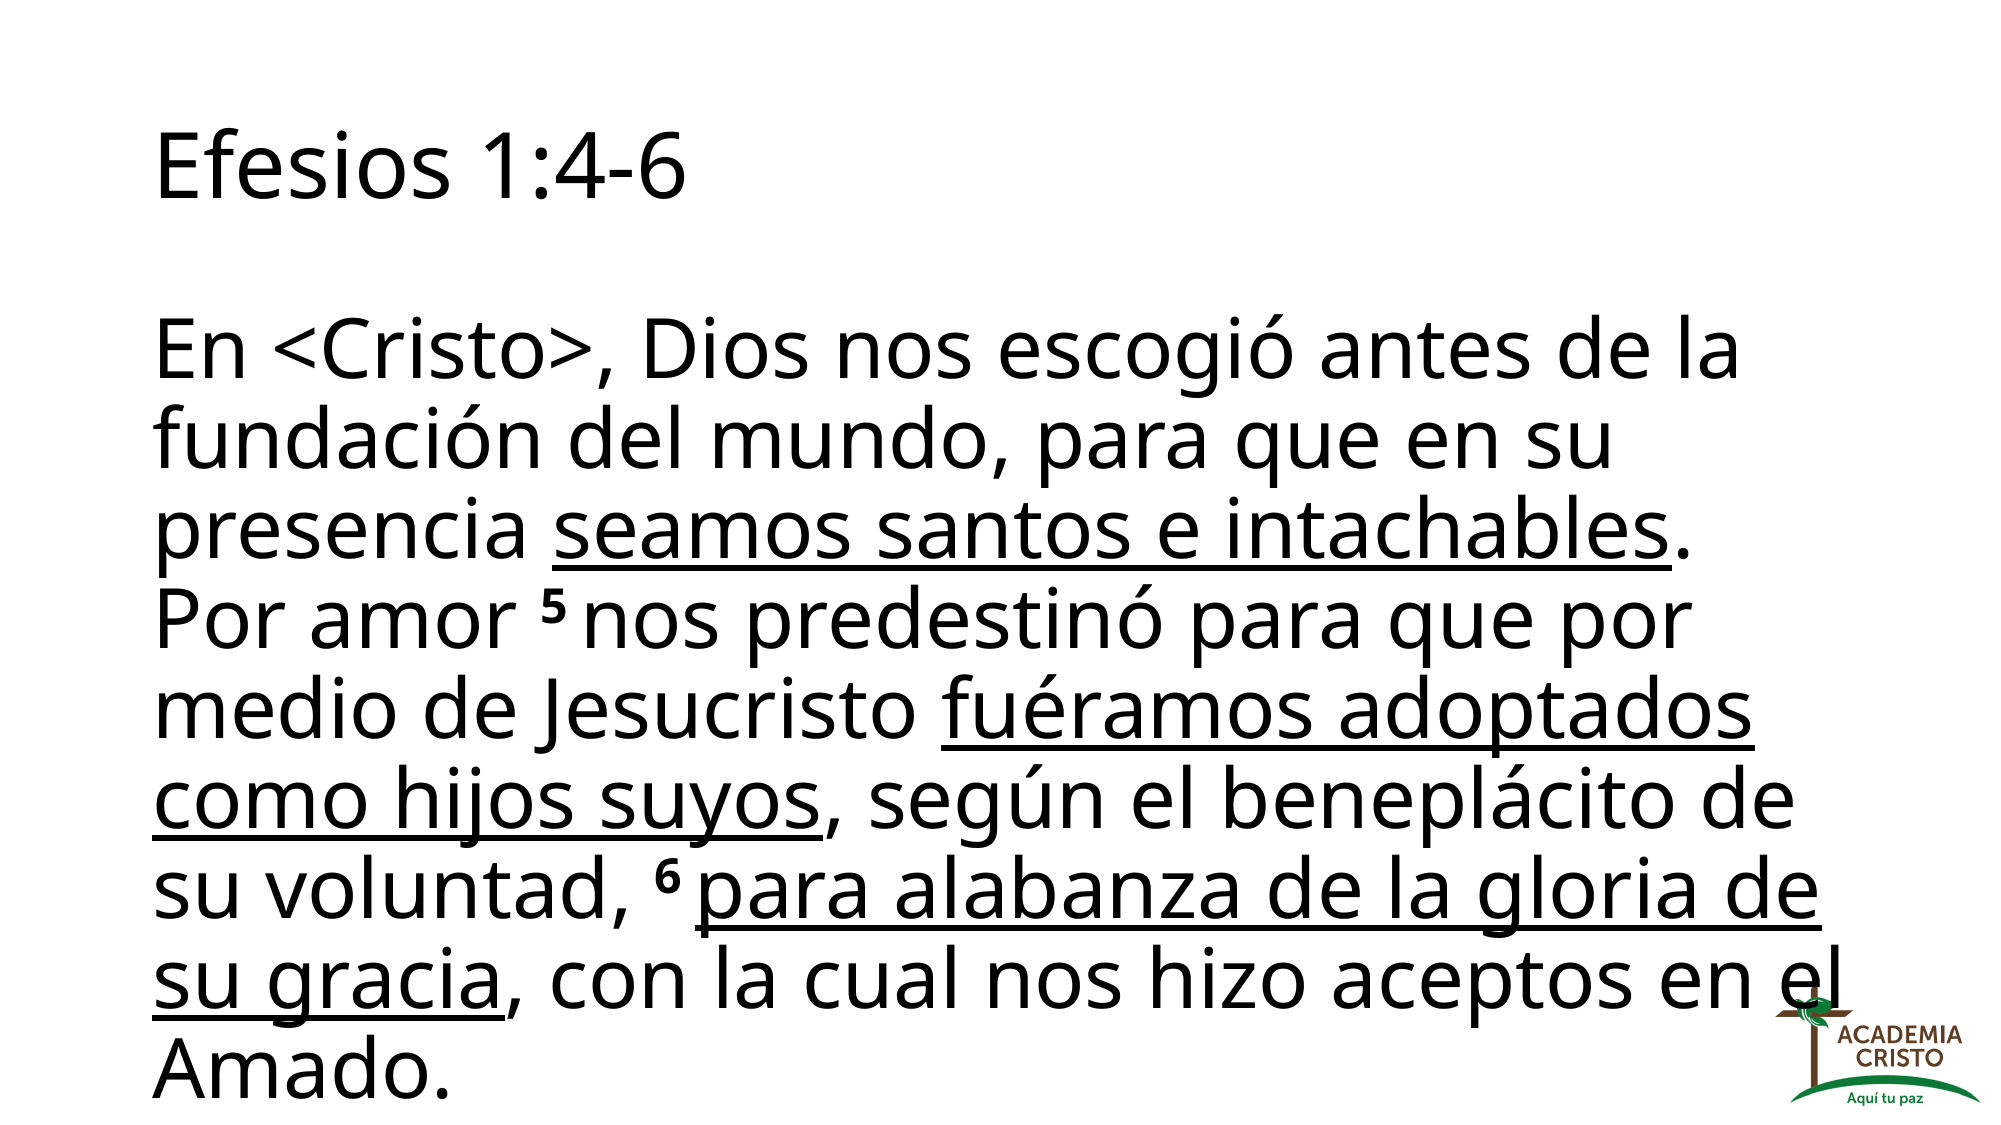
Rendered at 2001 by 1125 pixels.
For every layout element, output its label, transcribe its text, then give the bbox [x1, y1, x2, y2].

picture [1759, 972, 2000, 1125]
title Efesios 1:4-6 [137, 59, 1863, 278]
list En <Cristo>, Dios nos escogió antes de la fundación del mundo, para que en su presencia seamos santos e intachables. Por amor 5 nos predestinó para que por medio de Jesucristo fuéramos adoptados como hijos suyos, según el beneplácito de su voluntad, 6 para alabanza de la gloria de su gracia, con la cual nos hizo aceptos en el Amado. [137, 299, 1863, 1014]
